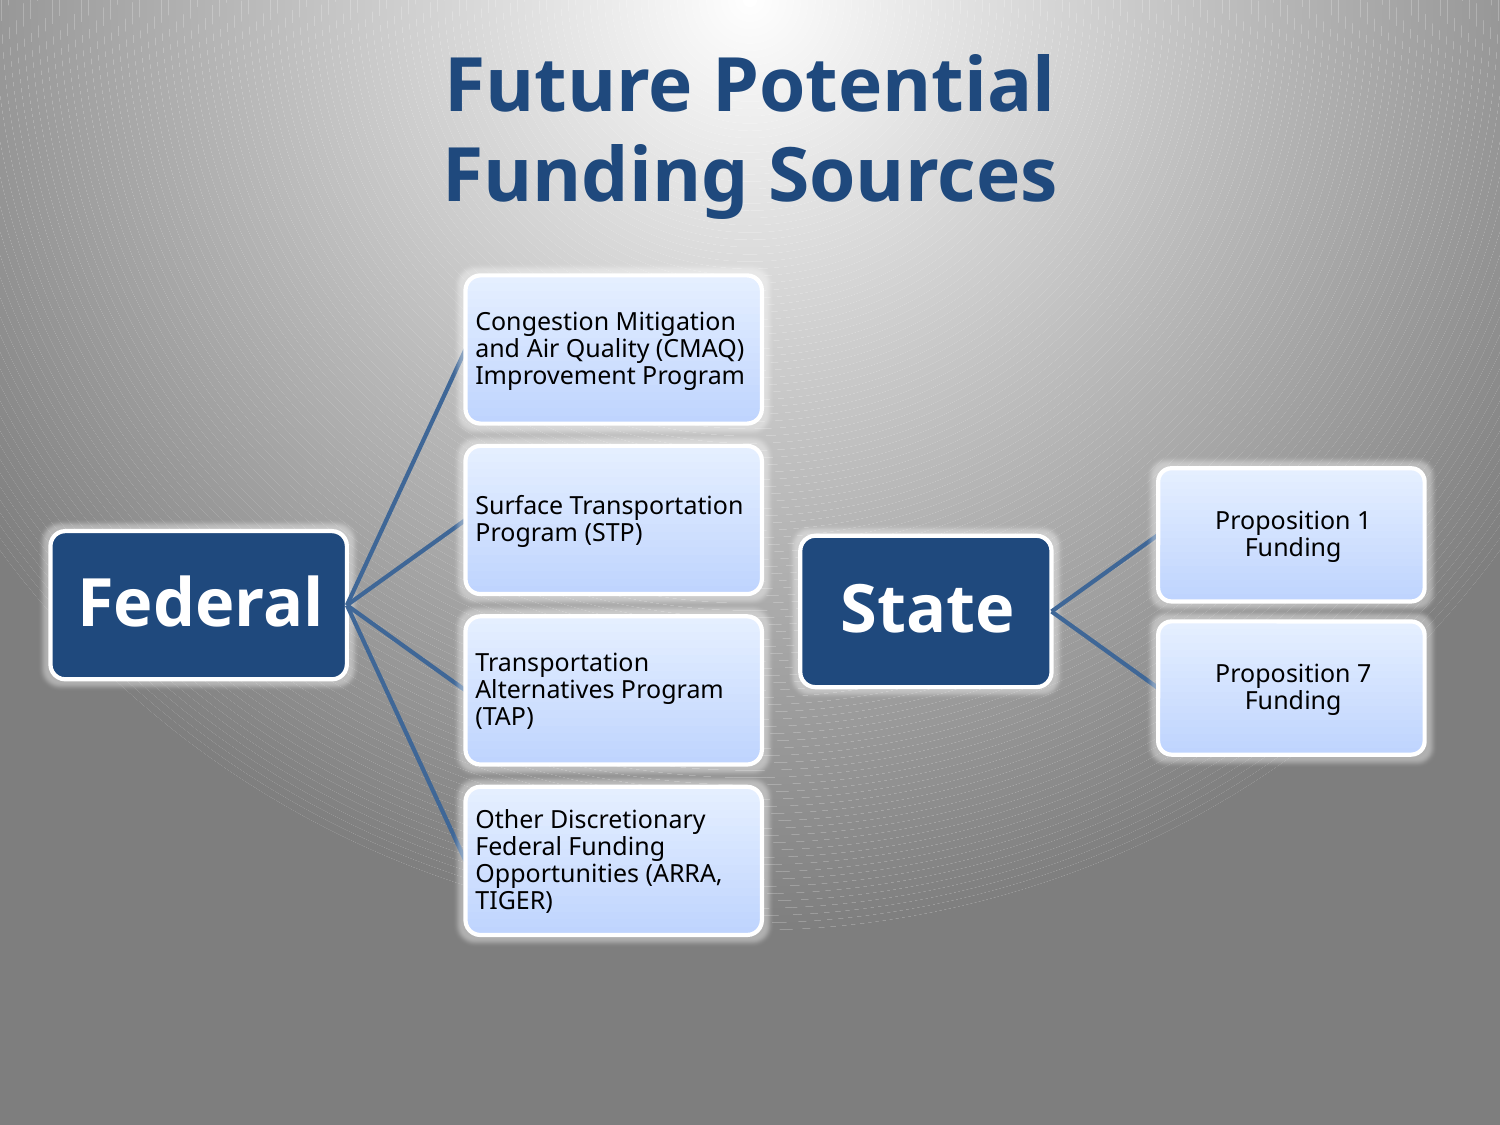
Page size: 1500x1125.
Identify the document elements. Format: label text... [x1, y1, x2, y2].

text_box Future Potential Funding Sources [275, 28, 1225, 224]
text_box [799, 160, 1426, 1063]
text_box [49, 147, 763, 1063]
